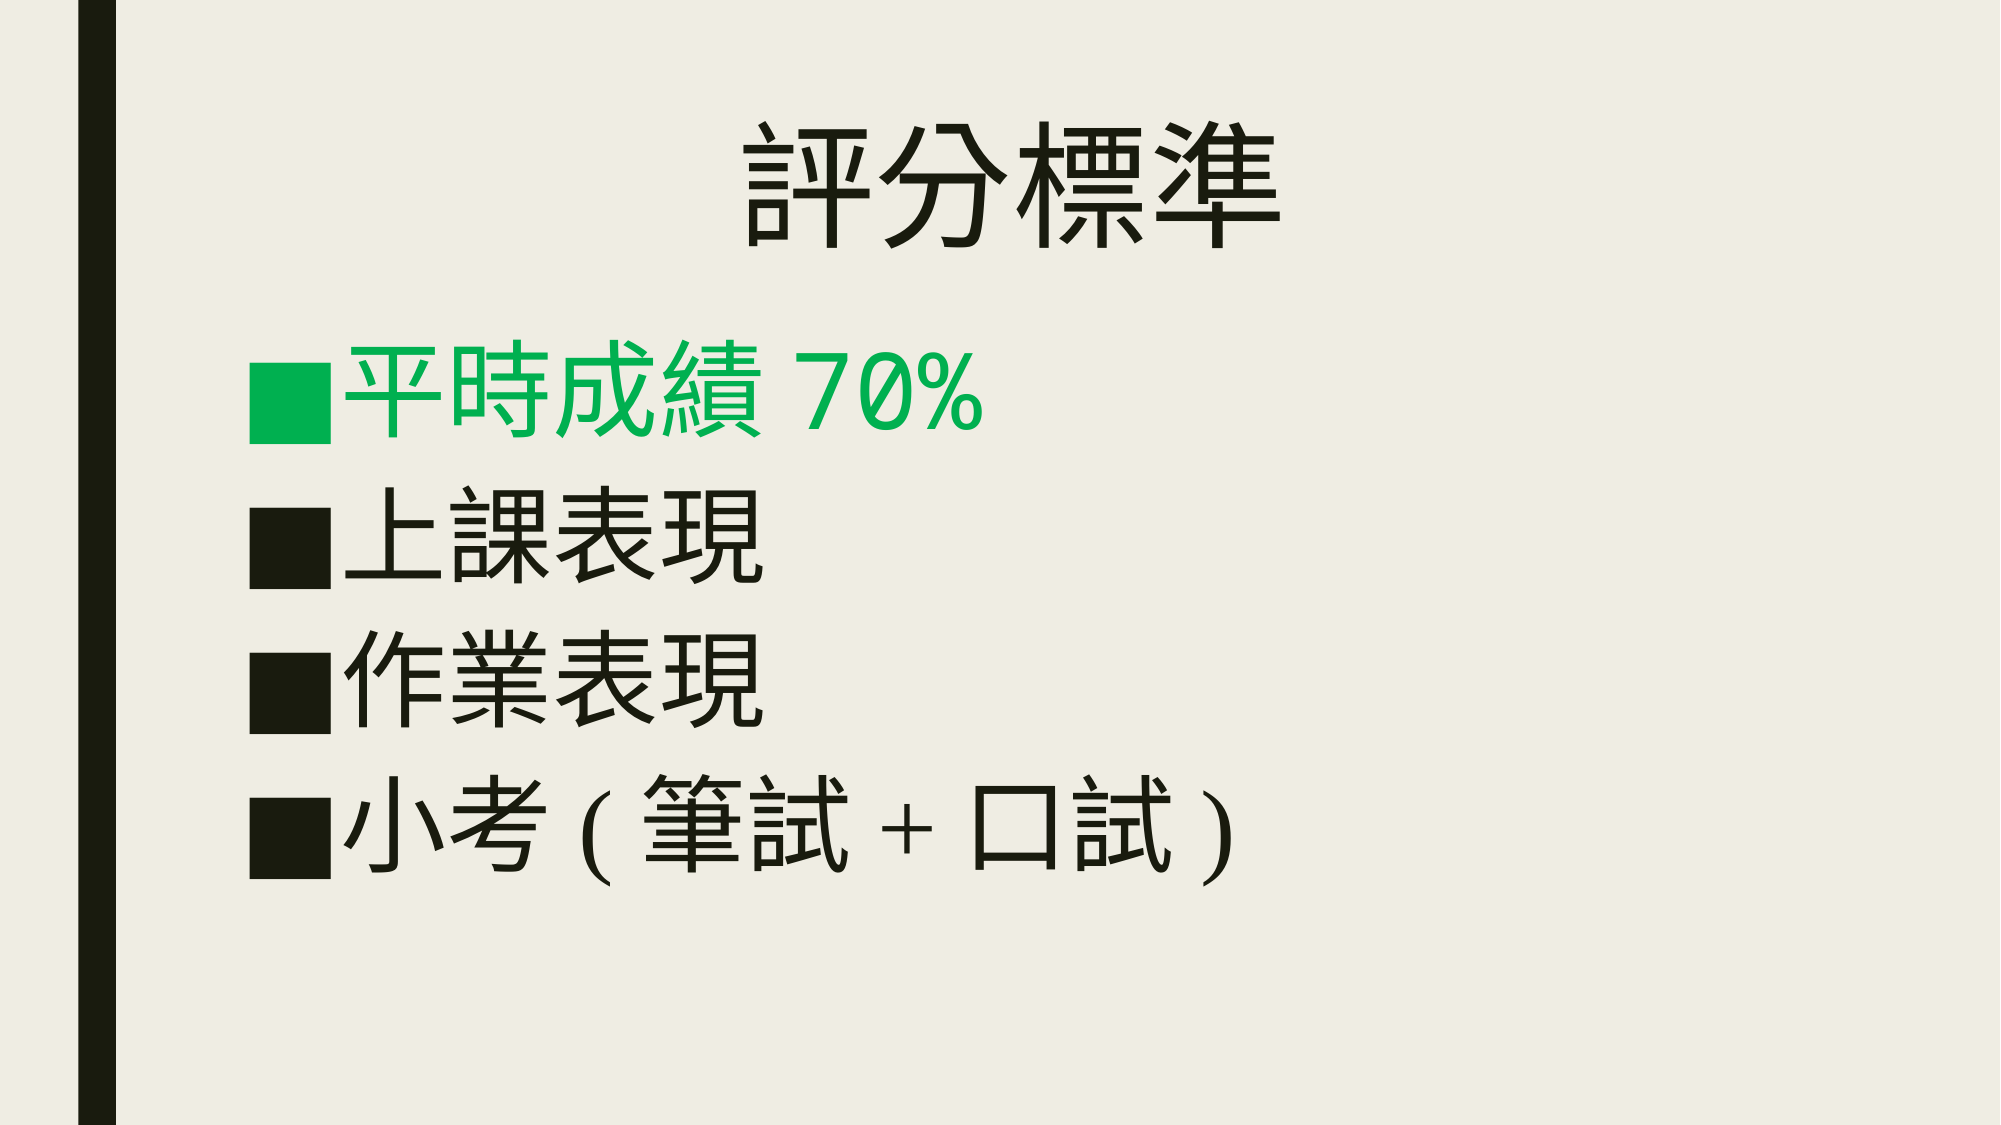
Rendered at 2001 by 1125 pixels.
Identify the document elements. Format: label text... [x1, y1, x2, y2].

title 評分標準 [225, 112, 1800, 326]
list 平時成績70% 上課表現 作業表現 小考(筆試+口試) [225, 326, 1800, 1013]
